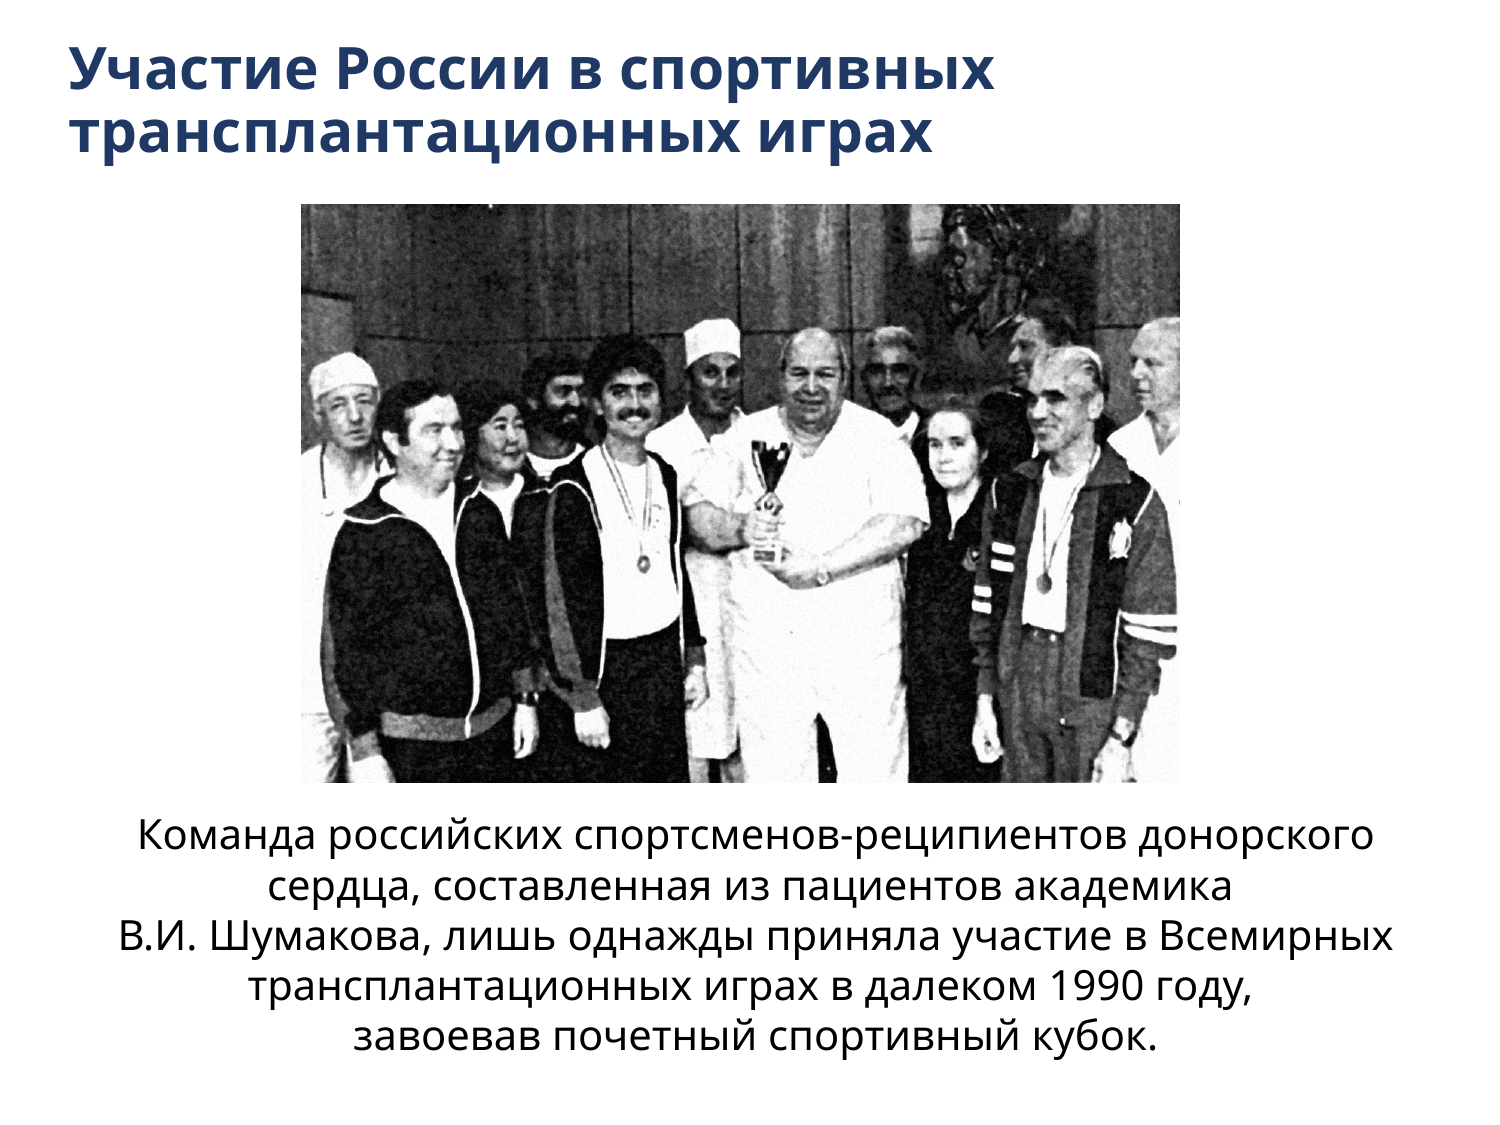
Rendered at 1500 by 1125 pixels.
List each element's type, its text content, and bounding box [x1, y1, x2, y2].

title Участие России в спортивных трансплантационных играх [53, 31, 1447, 173]
text_box Команда российских спортсменов-реципиентов донорского сердца, составленная из пациентов академика В.И. Шумакова, лишь однажды приняла участие в Всемирных трансплантационных играх в далеком 1990 году, завоевав почетный спортивный кубок. [64, 801, 1447, 1066]
picture [301, 204, 1180, 783]
